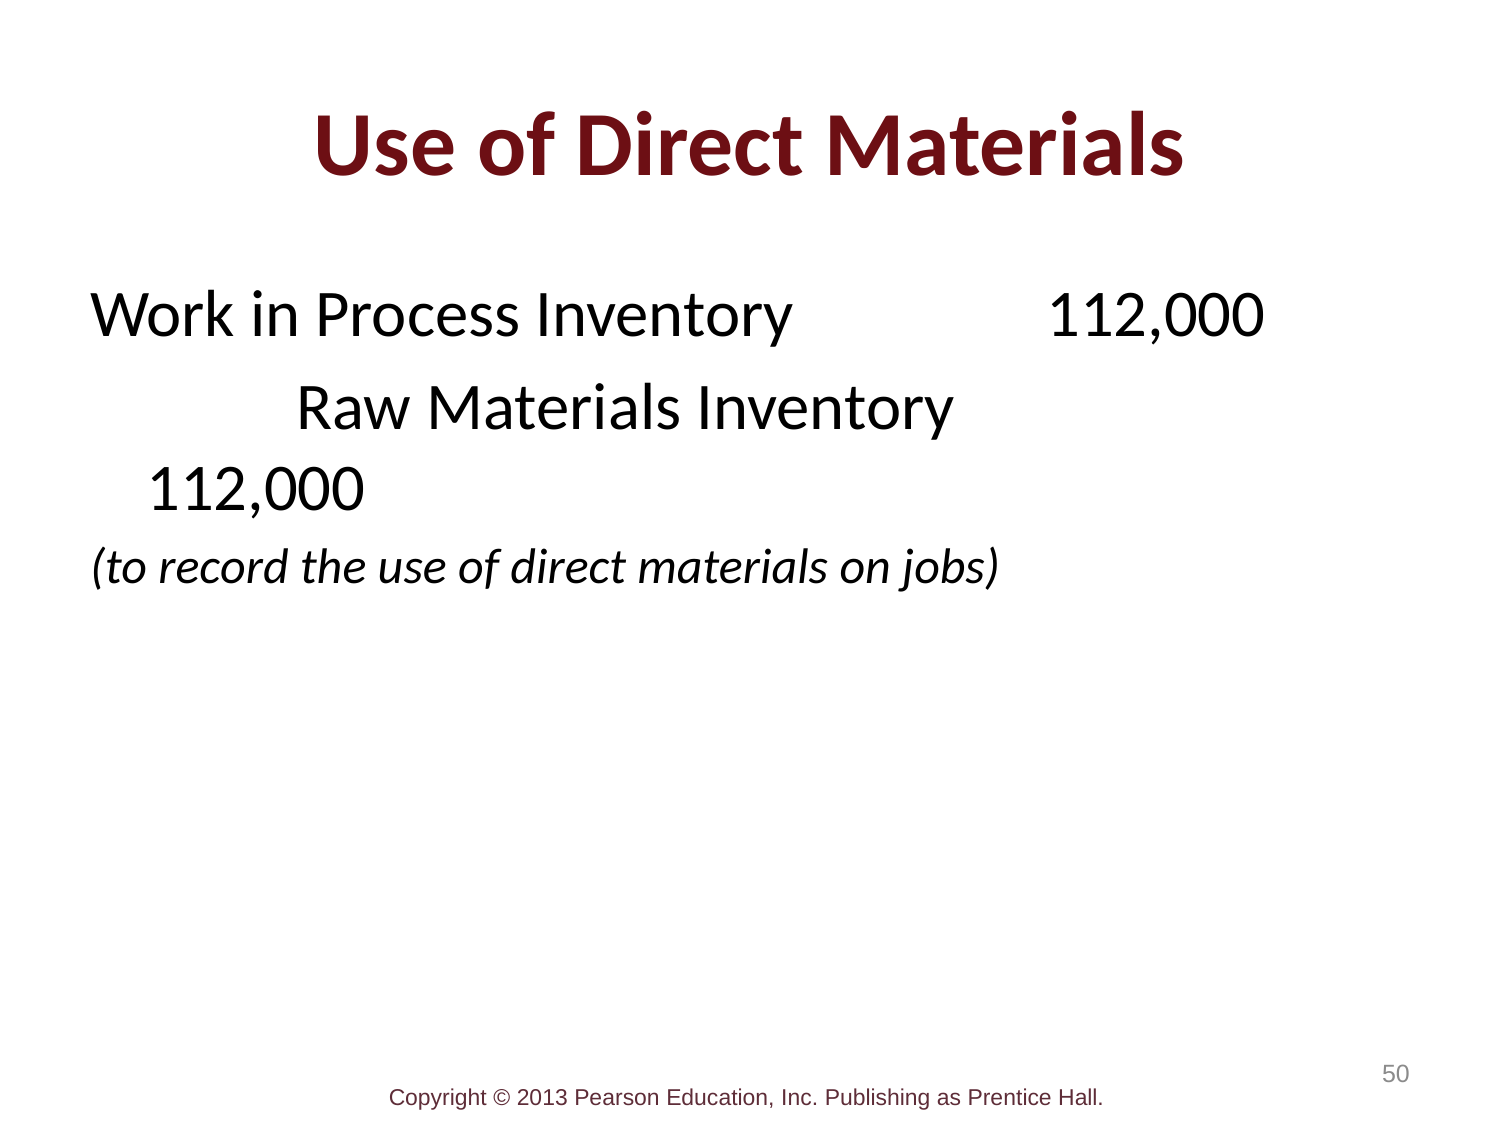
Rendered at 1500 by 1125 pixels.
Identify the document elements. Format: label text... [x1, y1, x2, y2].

list Work in Process Inventory 112,000 Raw Materials Inventory 112,000 (to record the use of direct materials on jobs) [74, 262, 1500, 1006]
slide_number 50 [1074, 1042, 1425, 1103]
title Use of Direct Materials [74, 44, 1426, 233]
